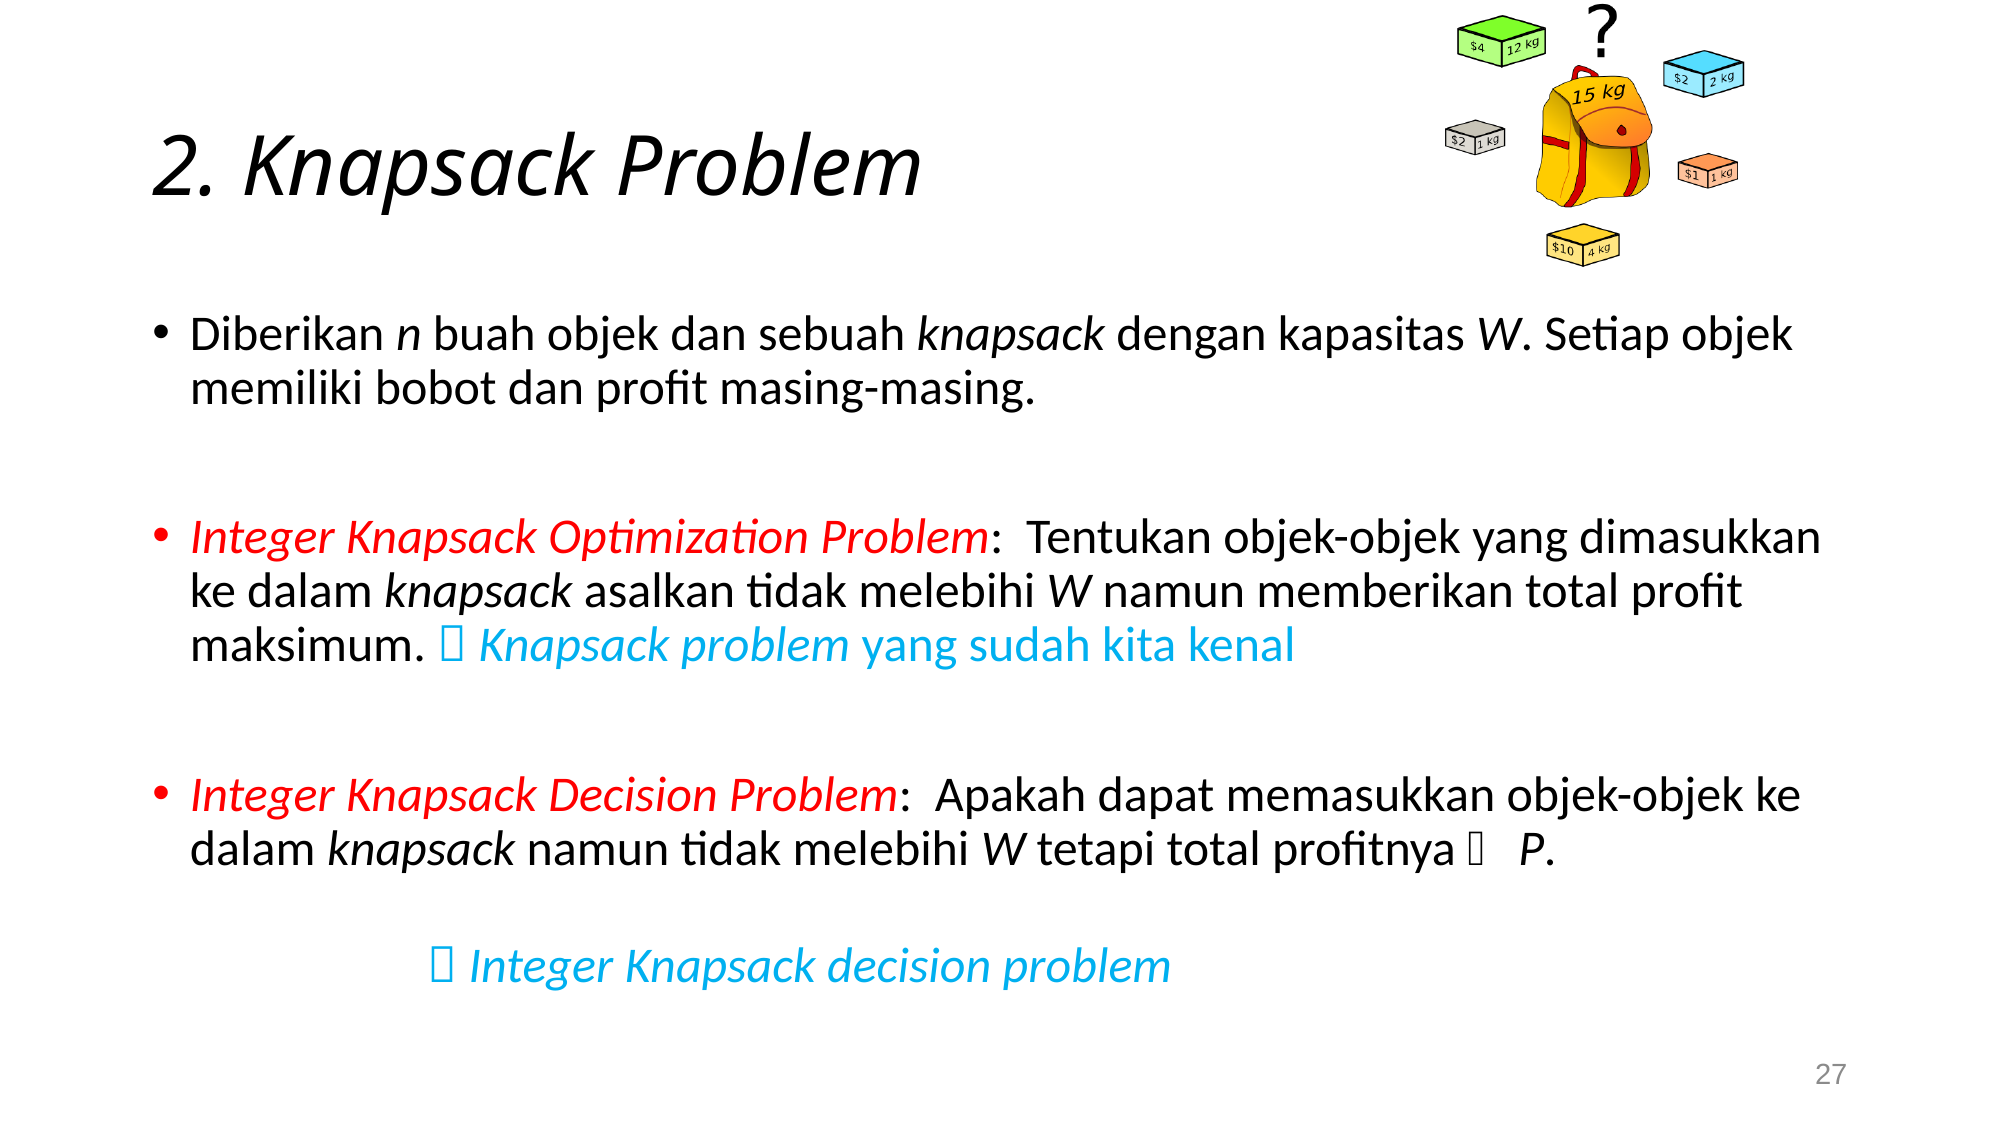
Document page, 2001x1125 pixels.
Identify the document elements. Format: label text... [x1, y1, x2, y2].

picture [1437, 0, 1750, 271]
text_box  Integer Knapsack decision problem [412, 932, 1413, 1042]
slide_number 27 [1412, 1042, 1863, 1103]
list Diberikan n buah objek dan sebuah knapsack dengan kapasitas W. Setiap objek memiliki bobot dan profit masing-masing. Integer Knapsack Optimization Problem: Tentukan objek-objek yang dimasukkan ke dalam knapsack asalkan tidak melebihi W namun memberikan total profit maksimum.  Knapsack problem yang sudah kita kenal Integer Knapsack Decision Problem: Apakah dapat memasukkan objek-objek ke dalam knapsack namun tidak melebihi W tetapi total profitnya  P. [137, 299, 1863, 1014]
title 2. Knapsack Problem [137, 59, 1863, 278]
